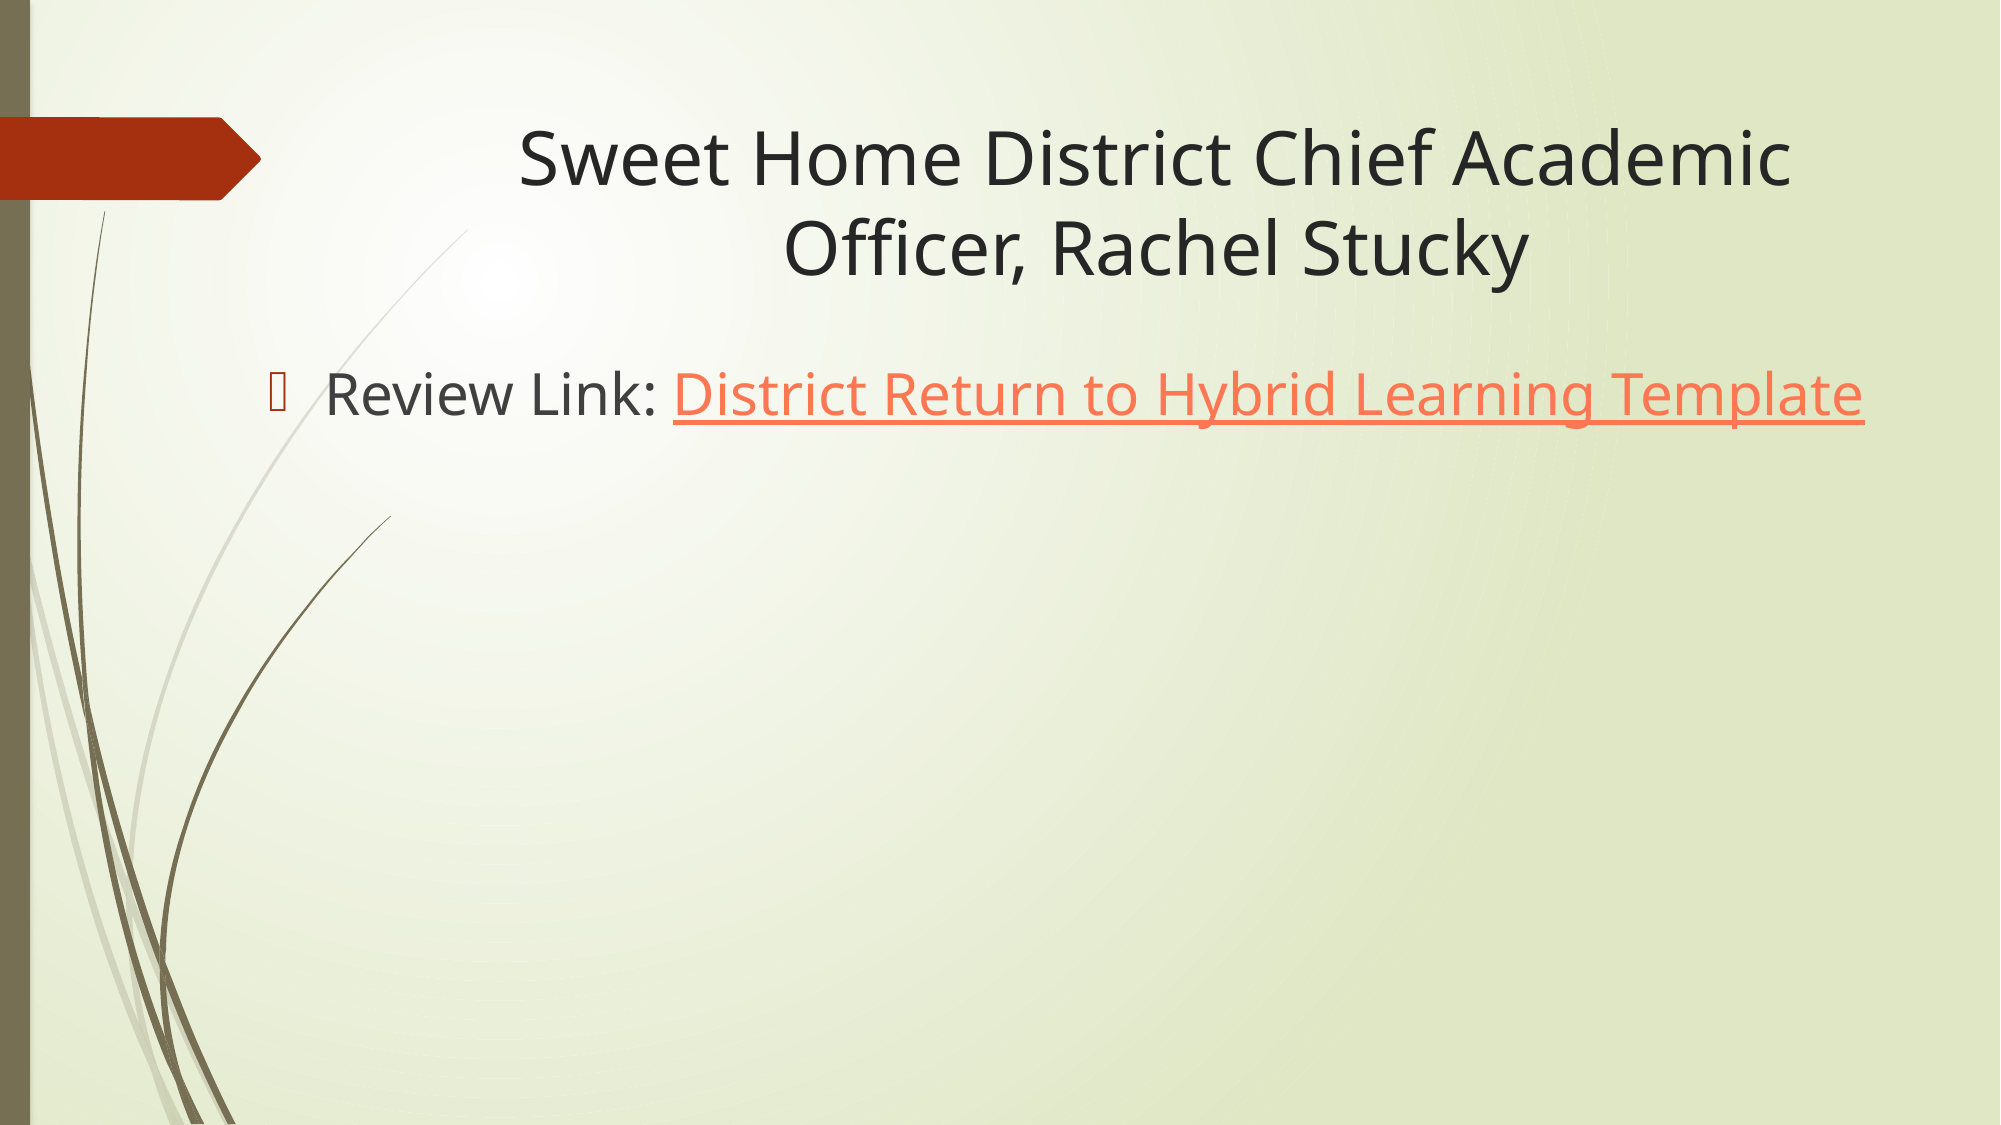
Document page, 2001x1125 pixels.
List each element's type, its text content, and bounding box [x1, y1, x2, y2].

list Review Link: District Return to Hybrid Learning Template [253, 350, 1888, 970]
title Sweet Home District Chief Academic Officer, Rachel Stucky [425, 102, 1888, 313]
